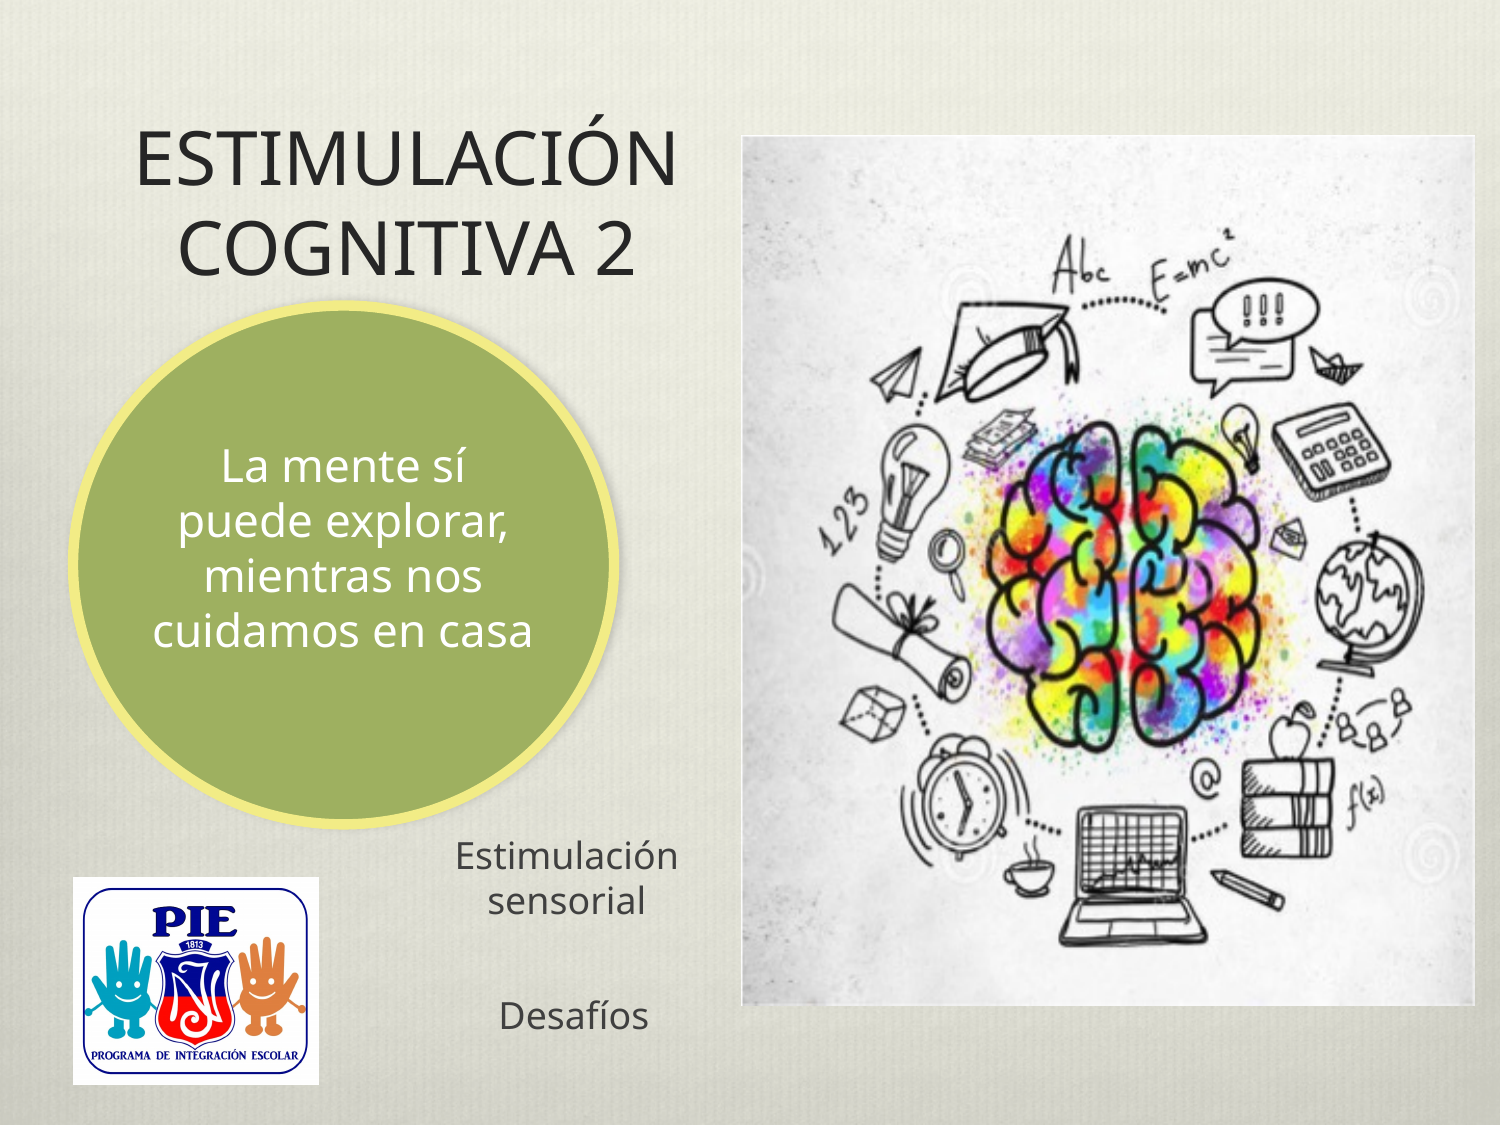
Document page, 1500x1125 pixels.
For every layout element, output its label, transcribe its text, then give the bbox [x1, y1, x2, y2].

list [740, 134, 1476, 1007]
picture [71, 876, 320, 1086]
title ESTIMULACIÓN COGNITIVA 2 [73, 77, 742, 298]
list Estimulación sensorial Desafíos [376, 824, 758, 1085]
text_box La mente sí puede explorar, mientras nos cuidamos en casa [72, 305, 615, 825]
